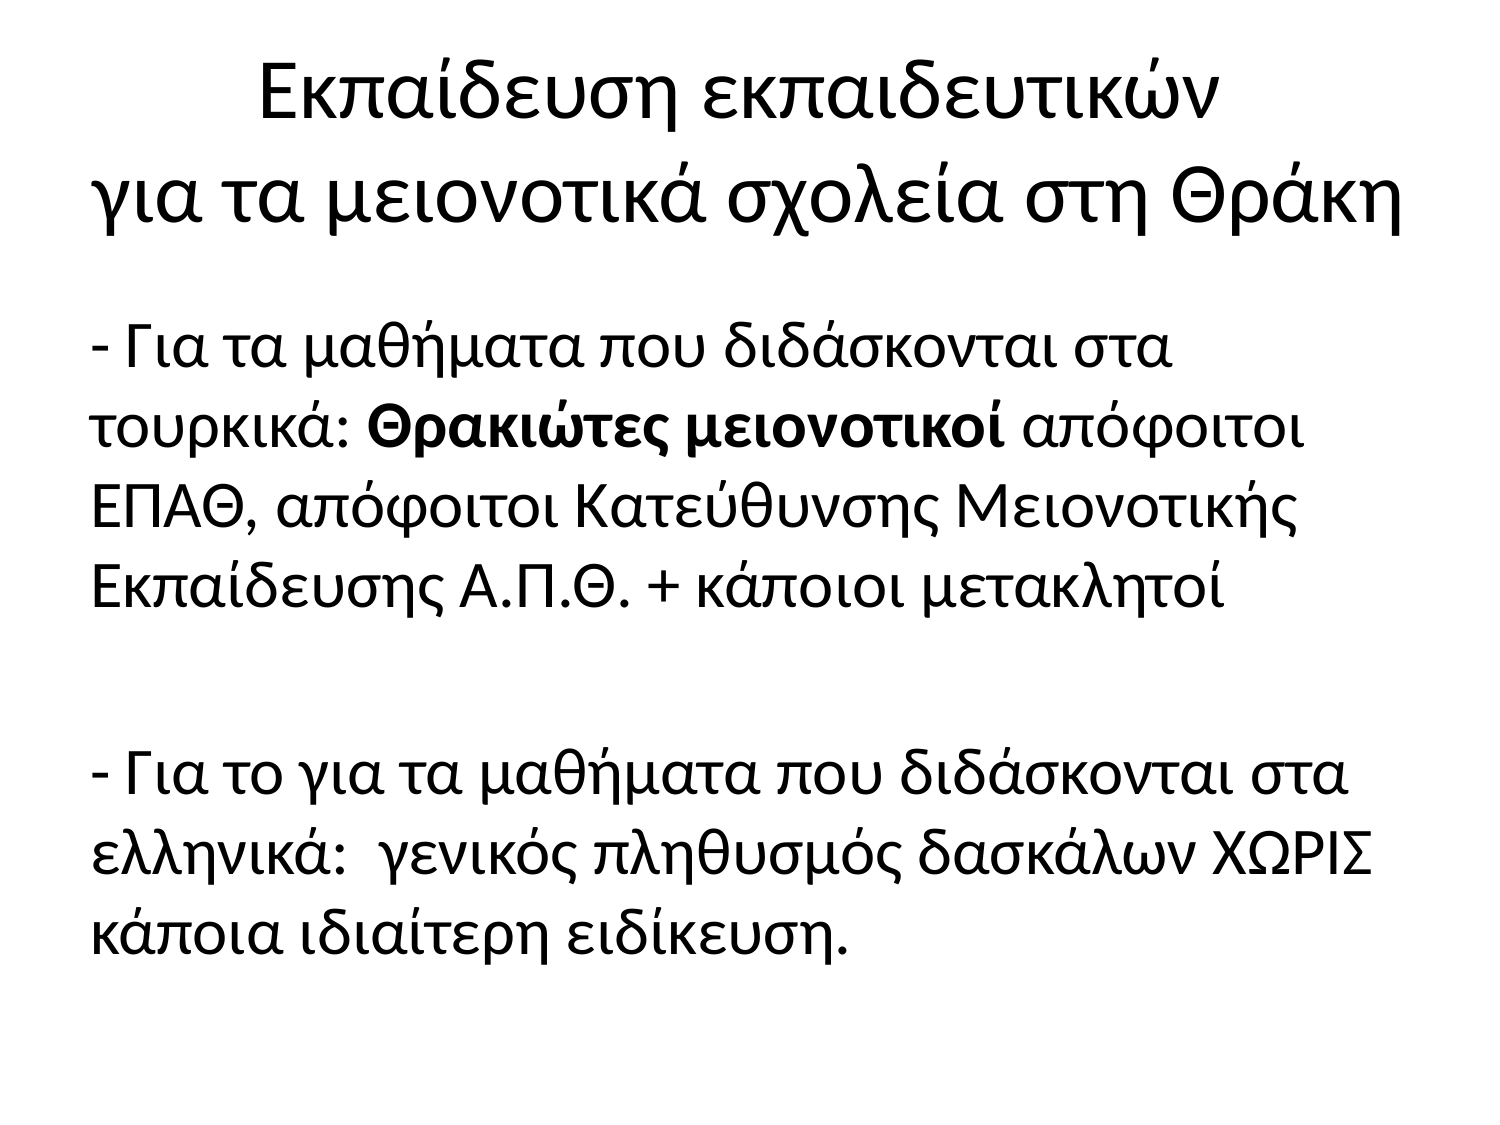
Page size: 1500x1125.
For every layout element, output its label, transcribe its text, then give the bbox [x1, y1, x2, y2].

list - Για τα μαθήματα που διδάσκονται στα τουρκικά: Θρακιώτες μειονοτικοί απόφοιτοι ΕΠΑΘ, απόφοιτοι Κατεύθυνσης Μειονοτικής Εκπαίδευσης Α.Π.Θ. + κάποιοι μετακλητοί - Για το για τα μαθήματα που διδάσκονται στα ελληνικά: γενικός πληθυσμός δασκάλων ΧΩΡΙΣ κάποια ιδιαίτερη ειδίκευση. [75, 293, 1425, 1005]
title Εκπαίδευση εκπαιδευτικών για τα μειονοτικά σχολεία στη Θράκη [75, 24, 1425, 249]
